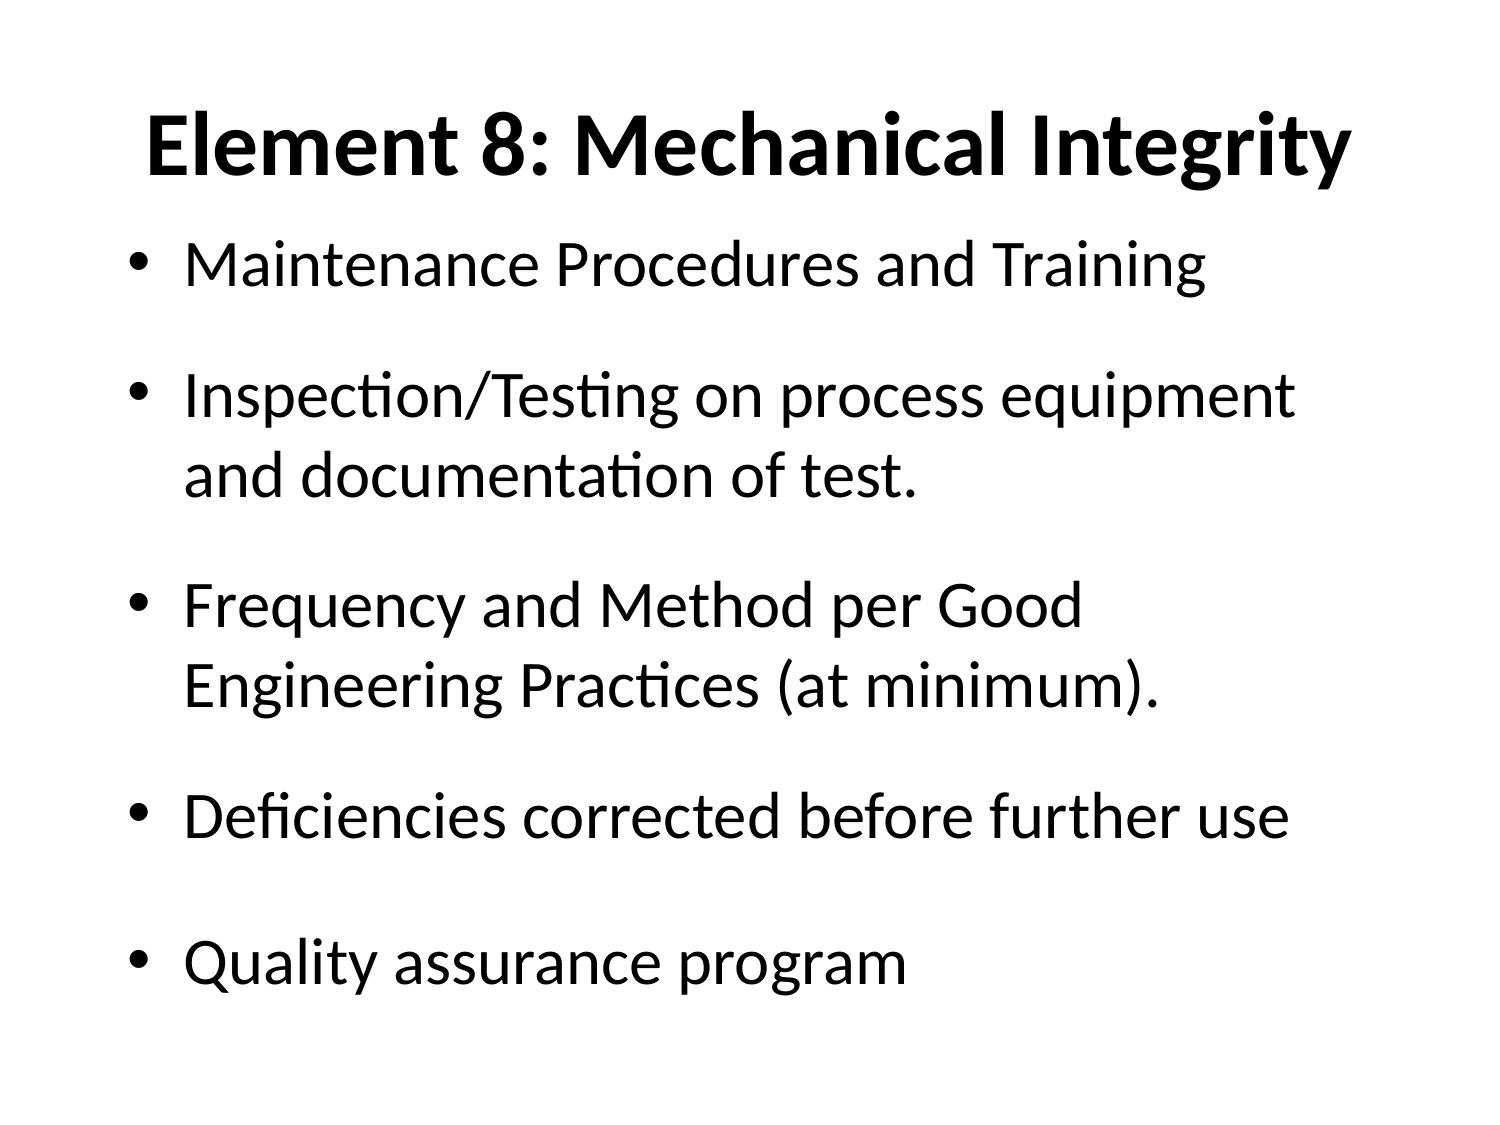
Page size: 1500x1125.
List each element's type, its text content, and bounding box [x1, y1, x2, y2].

title Element 8: Mechanical Integrity [75, 45, 1425, 233]
list Maintenance Procedures and Training Inspection/Testing on process equipment and documentation of test. Frequency and Method per Good Engineering Practices (at minimum). Deficiencies corrected before further use Quality assurance program [112, 212, 1415, 1064]
